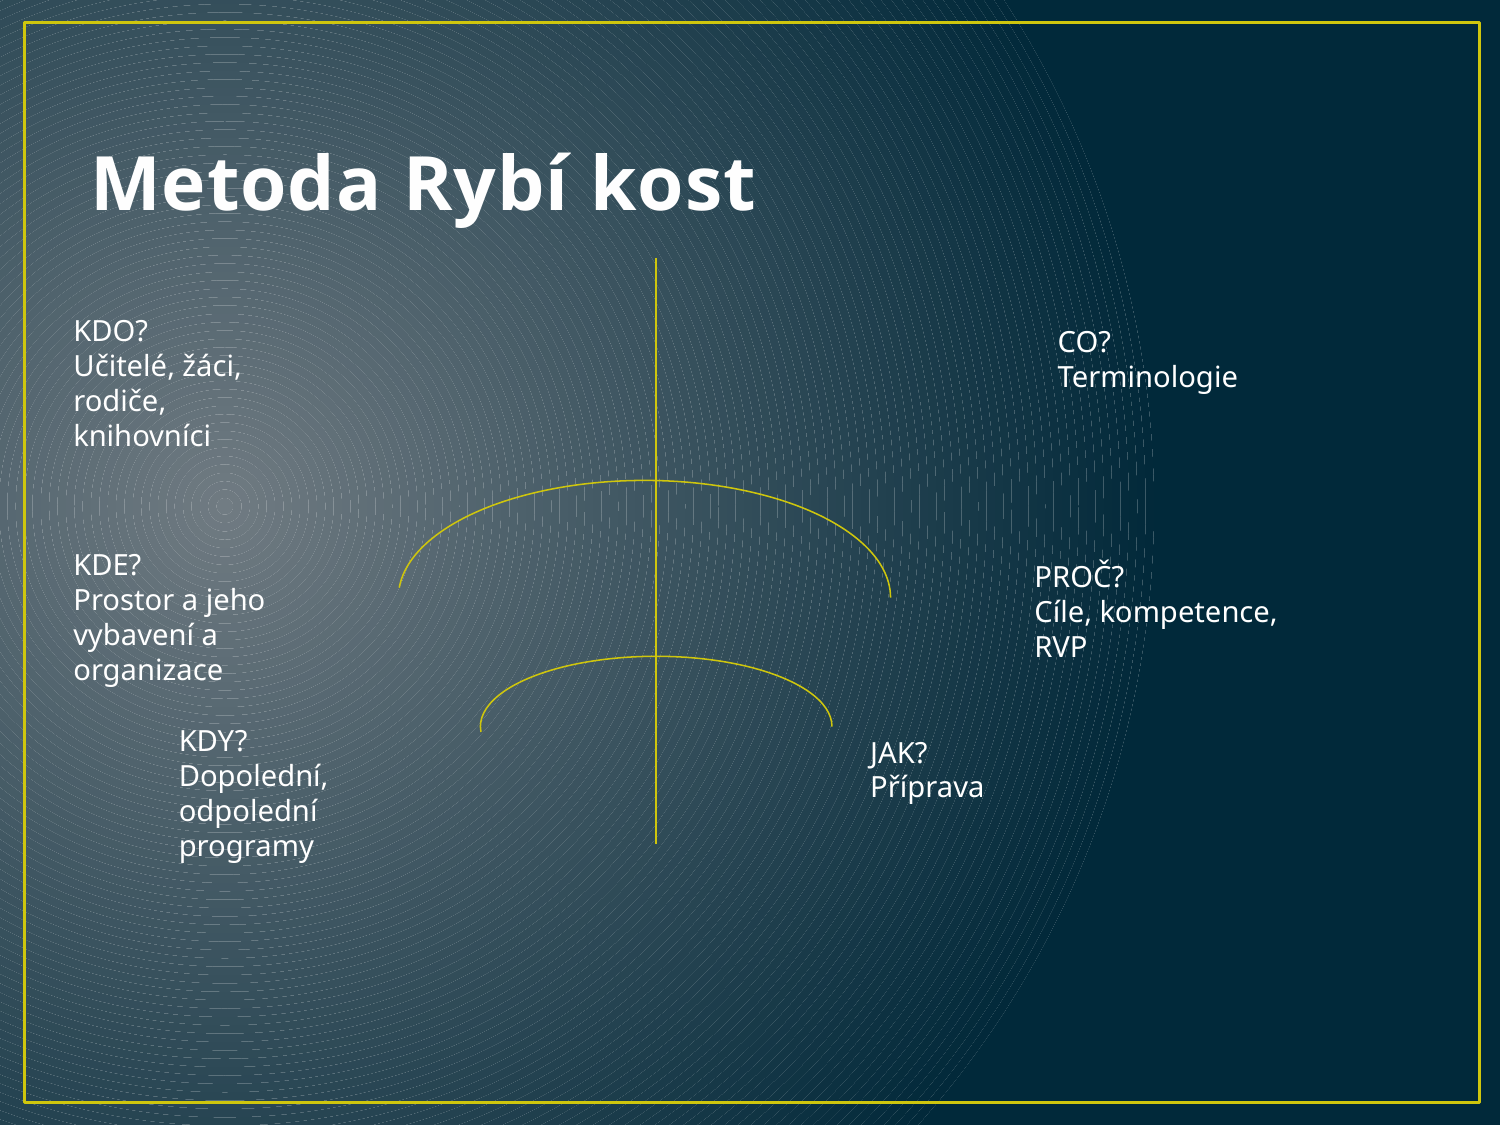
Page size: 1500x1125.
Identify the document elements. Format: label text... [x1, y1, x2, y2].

text_box [479, 655, 650, 733]
text_box JAK? Příprava [855, 726, 1032, 812]
title Metoda Rybí kost [75, 45, 1425, 233]
text_box KDE? Prostor a jeho vybavení a organizace [58, 538, 375, 694]
text_box [663, 655, 833, 727]
text_box [398, 479, 650, 598]
text_box KDY? Dopolední, odpolední programy [164, 714, 457, 870]
text_box [663, 479, 892, 598]
text_box CO? Terminologie [1042, 316, 1313, 401]
text_box KDO? Učitelé, žáci, rodiče, knihovníci [58, 304, 317, 460]
text_box PROČ? Cíle, kompetence, RVP [1019, 550, 1301, 671]
